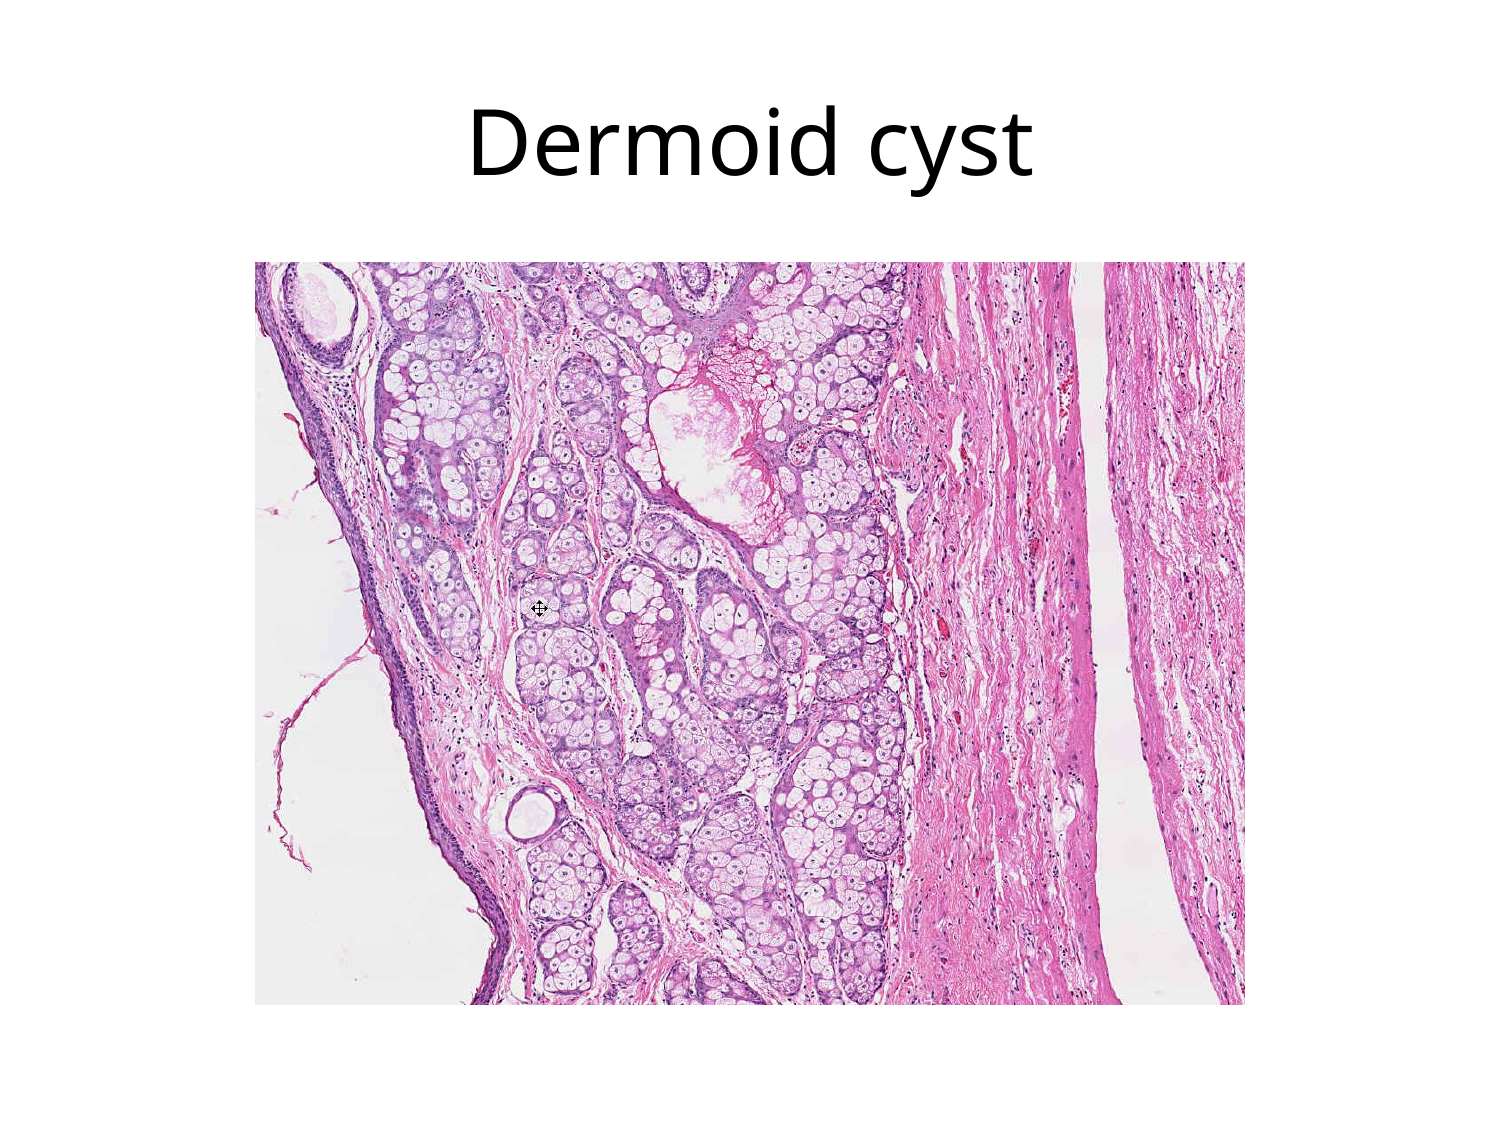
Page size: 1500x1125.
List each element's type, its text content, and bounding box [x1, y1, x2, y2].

title Dermoid cyst [75, 45, 1425, 233]
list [254, 262, 1246, 1006]
